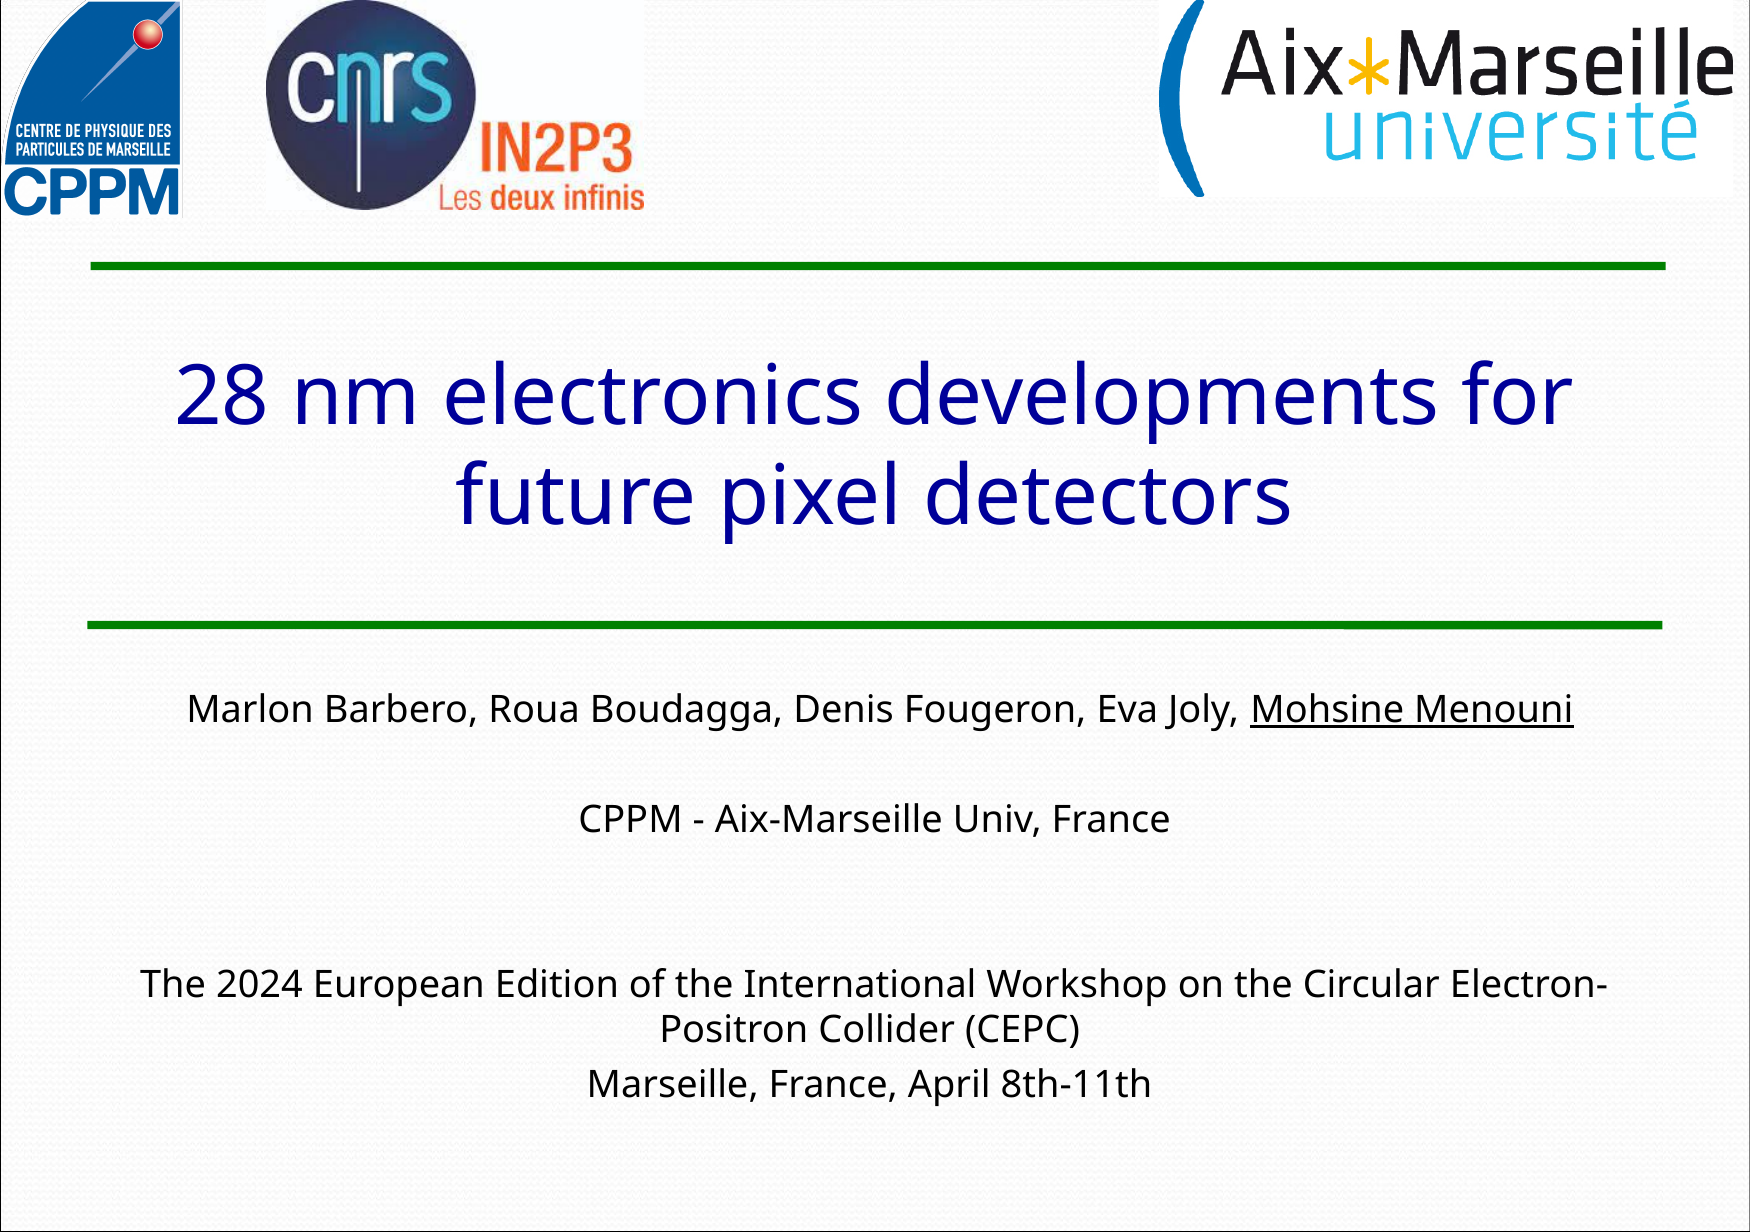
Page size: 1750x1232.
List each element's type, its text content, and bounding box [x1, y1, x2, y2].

title 28 nm electronics developments for future pixel detectors [131, 303, 1619, 578]
picture [0, 0, 1750, 1232]
subtitle Marlon Barbero, Roua Boudagga, Denis Fougeron, Eva Joly, Mohsine Menouni CPPM - Aix-Marseille Univ, France The 2024 European Edition of the International Workshop on the Circular Electron-Positron Collider (CEPC) Marseille, France, April 8th-11th [62, 672, 1688, 1122]
